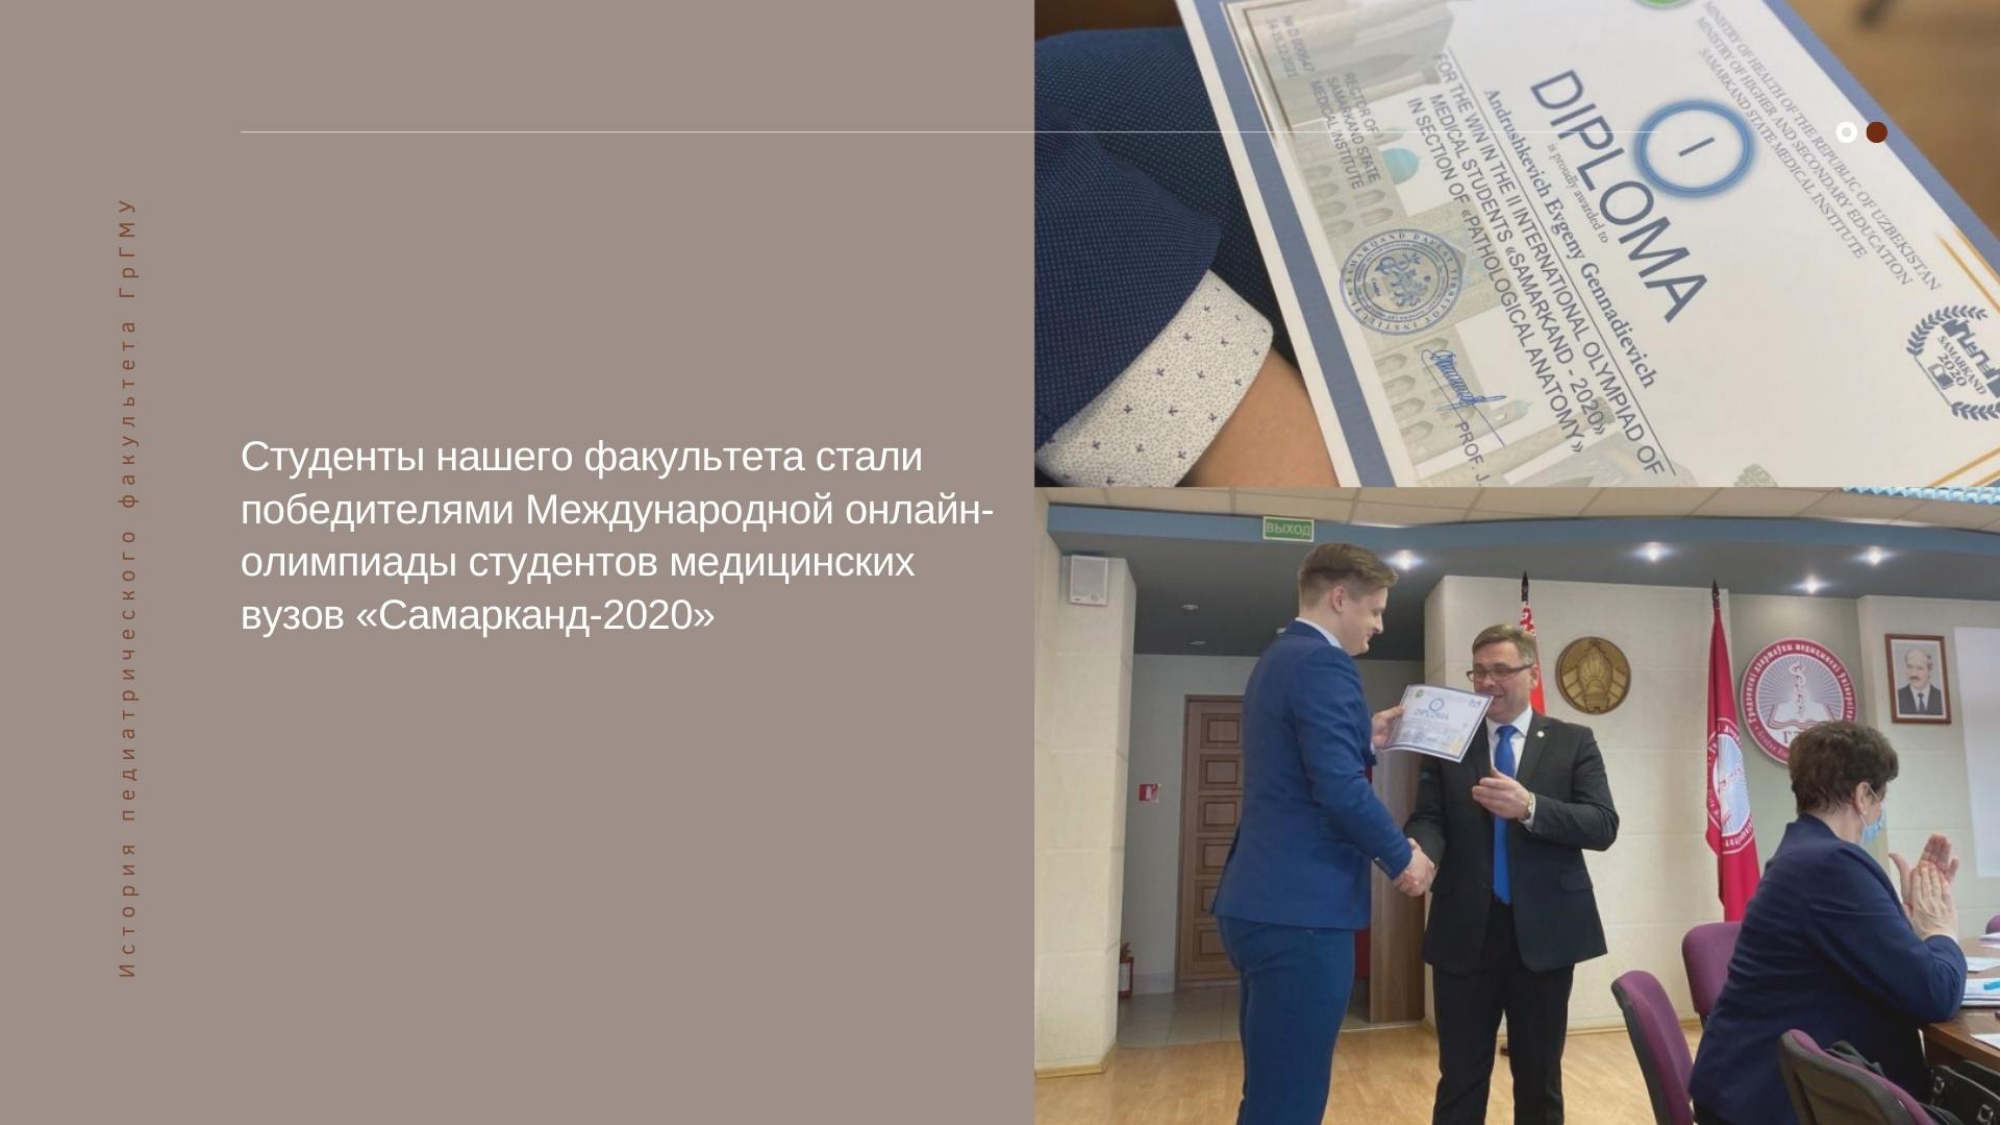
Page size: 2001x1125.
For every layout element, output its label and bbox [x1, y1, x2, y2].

list [0, 0, 2000, 1125]
